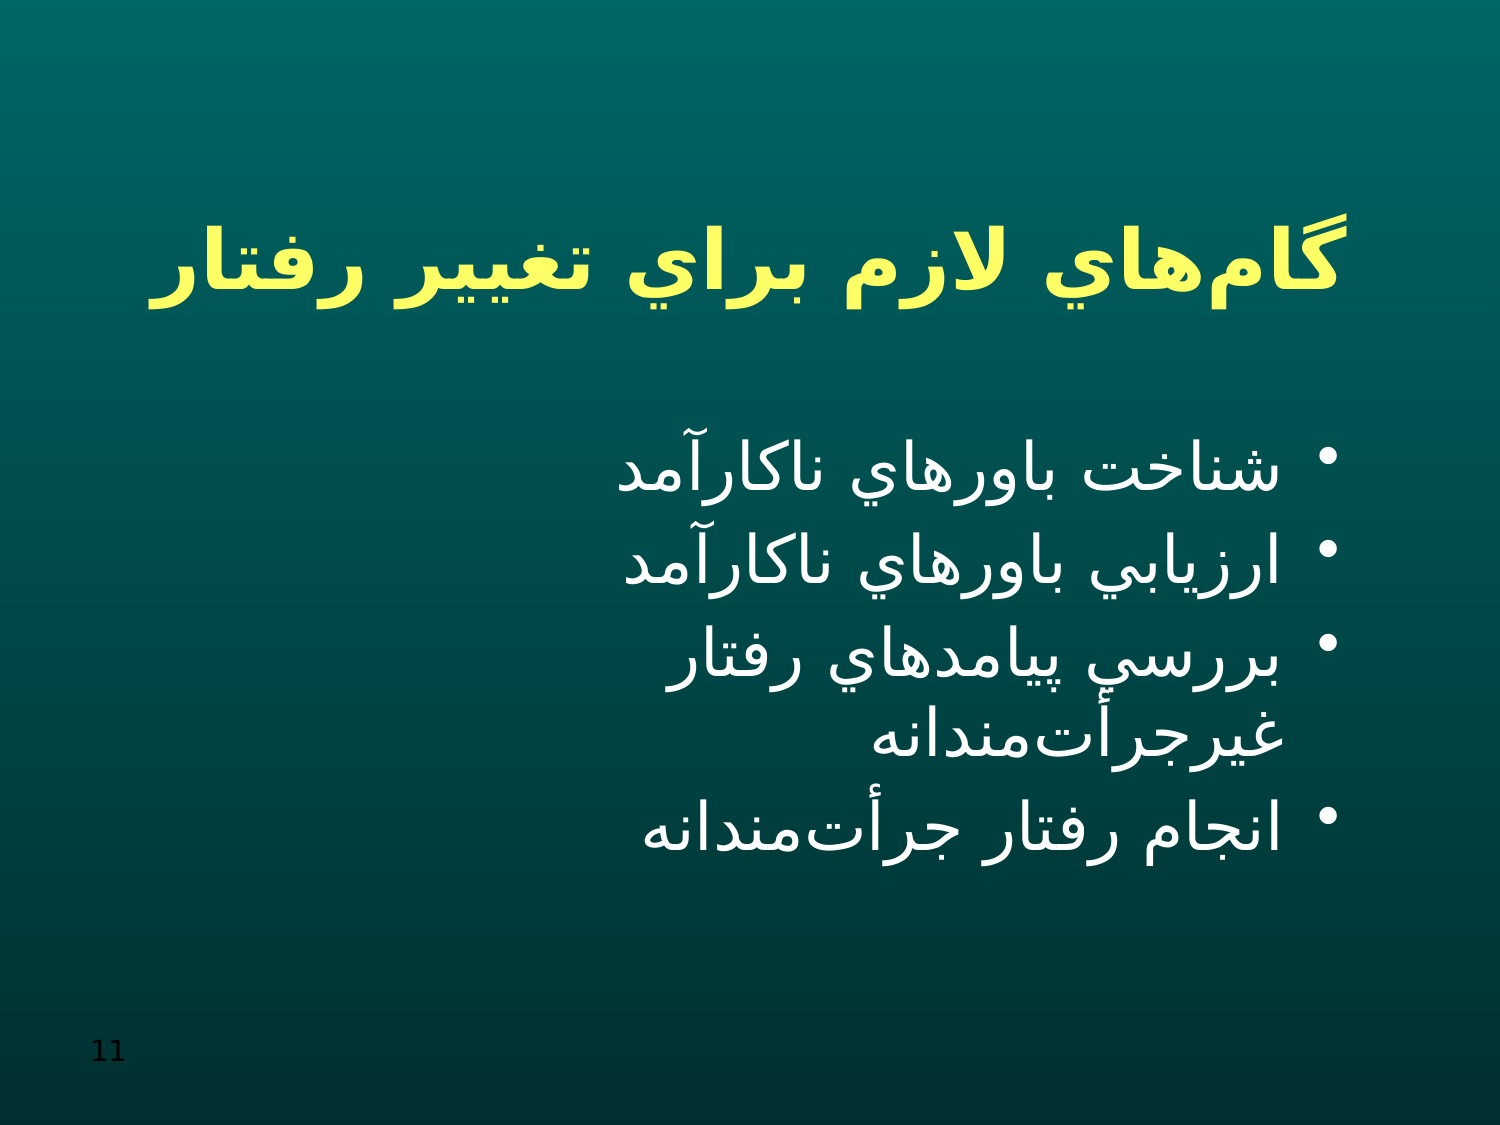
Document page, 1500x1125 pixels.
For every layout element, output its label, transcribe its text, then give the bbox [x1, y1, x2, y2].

title گام‌هاي لازم براي تغيير رفتار [75, 162, 1425, 350]
list شناخت باورهاي ناكارآمد ارزيابي باورهاي ناكارآمد بررسي پيامدهاي رفتار غيرجرأت‌مندانه انجام رفتار جرأت‌مندانه [218, 416, 1356, 882]
slide_number 11 [74, 1024, 426, 1103]
